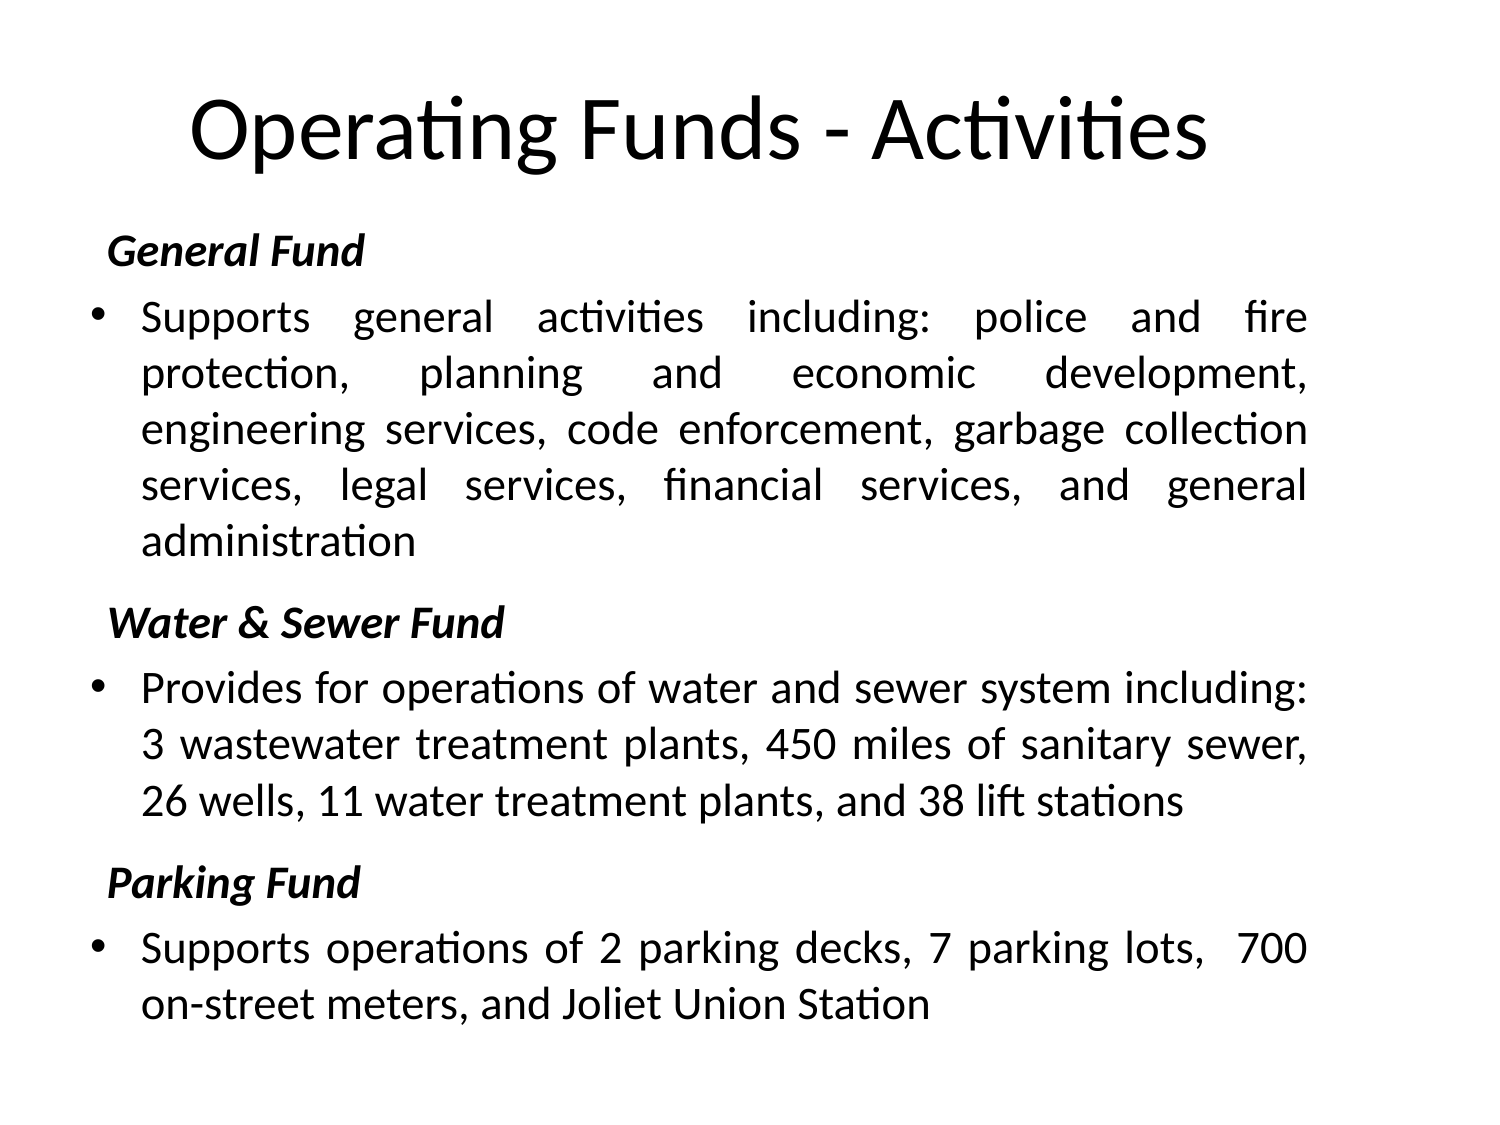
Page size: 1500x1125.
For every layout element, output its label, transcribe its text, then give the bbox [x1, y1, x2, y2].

list General Fund Supports general activities including: police and fire protection, planning and economic development, engineering services, code enforcement, garbage collection services, legal services, financial services, and general administration Water & Sewer Fund Provides for operations of water and sewer system including: 3 wastewater treatment plants, 450 miles of sanitary sewer, 26 wells, 11 water treatment plants, and 38 lift stations Parking Fund Supports operations of 2 parking decks, 7 parking lots, 700 on-street meters, and Joliet Union Station [75, 212, 1325, 1050]
title Operating Funds - Activities [75, 45, 1325, 200]
